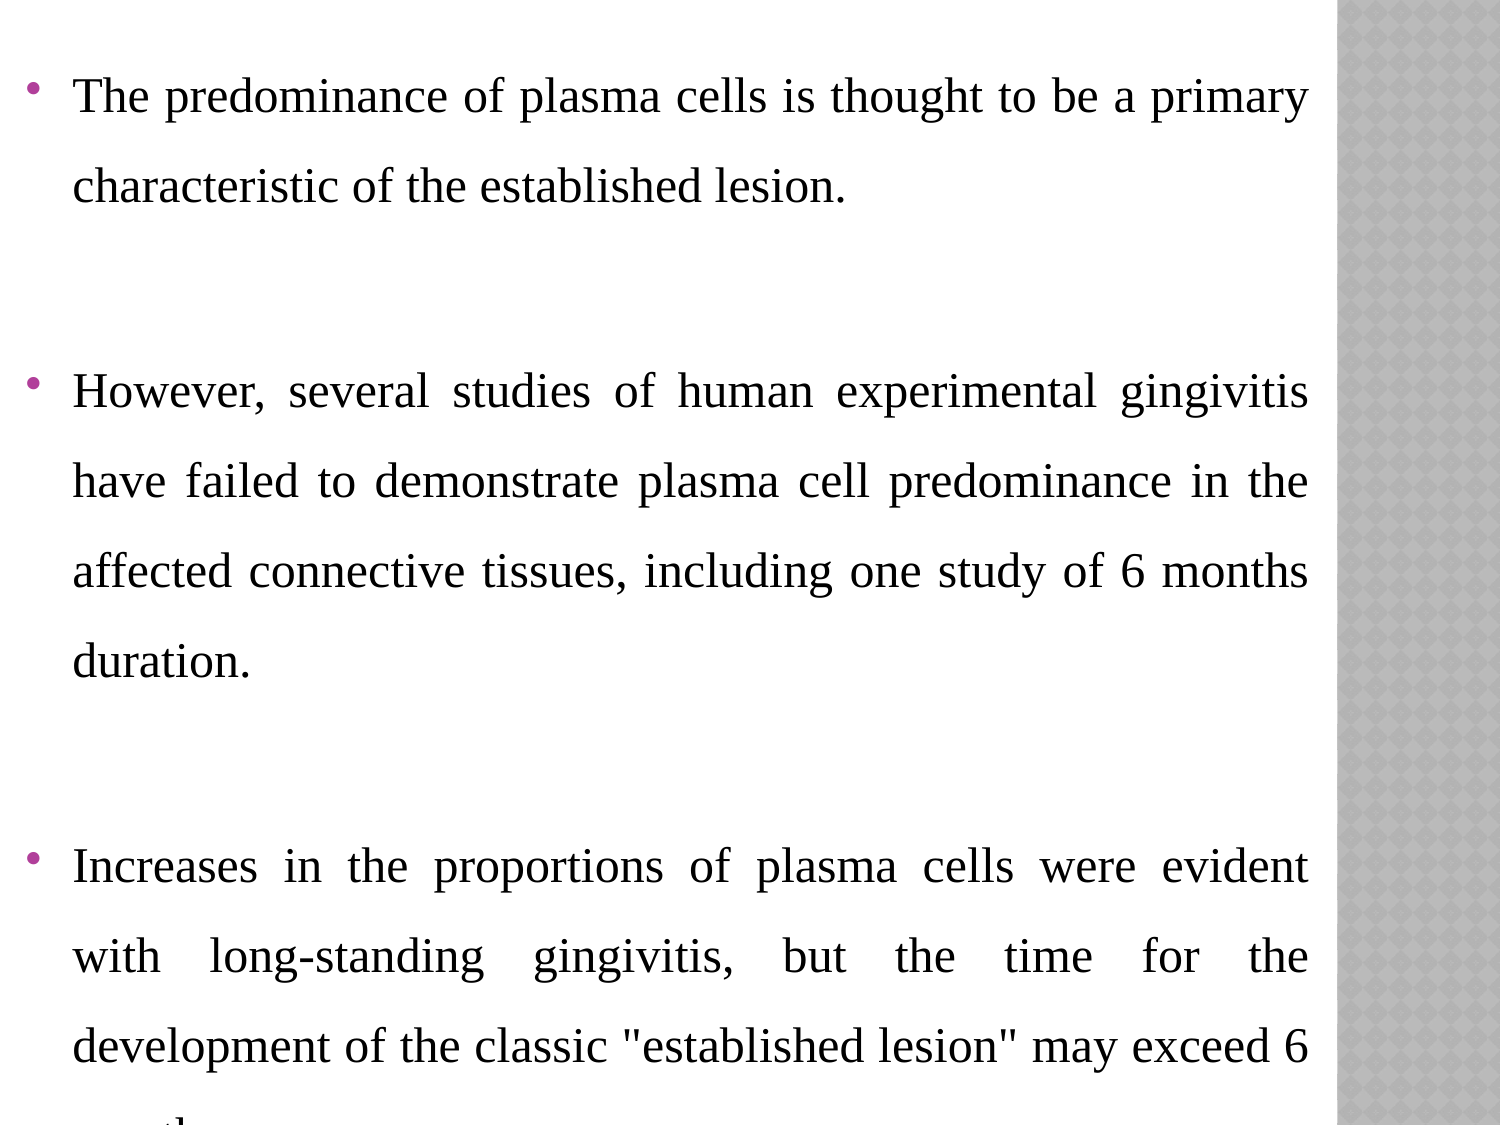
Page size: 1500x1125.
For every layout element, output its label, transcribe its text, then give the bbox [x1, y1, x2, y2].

list The predominance of plasma cells is thought to be a primary characteristic of the established lesion. However, several studies of human experimental gingivitis have failed to demonstrate plasma cell predominance in the affected connective tissues, including one study of 6 months duration. Increases in the proportions of plasma cells were evident with long-standing gingivitis, but the time for the development of the classic "established lesion" may exceed 6 months. [12, 24, 1325, 993]
